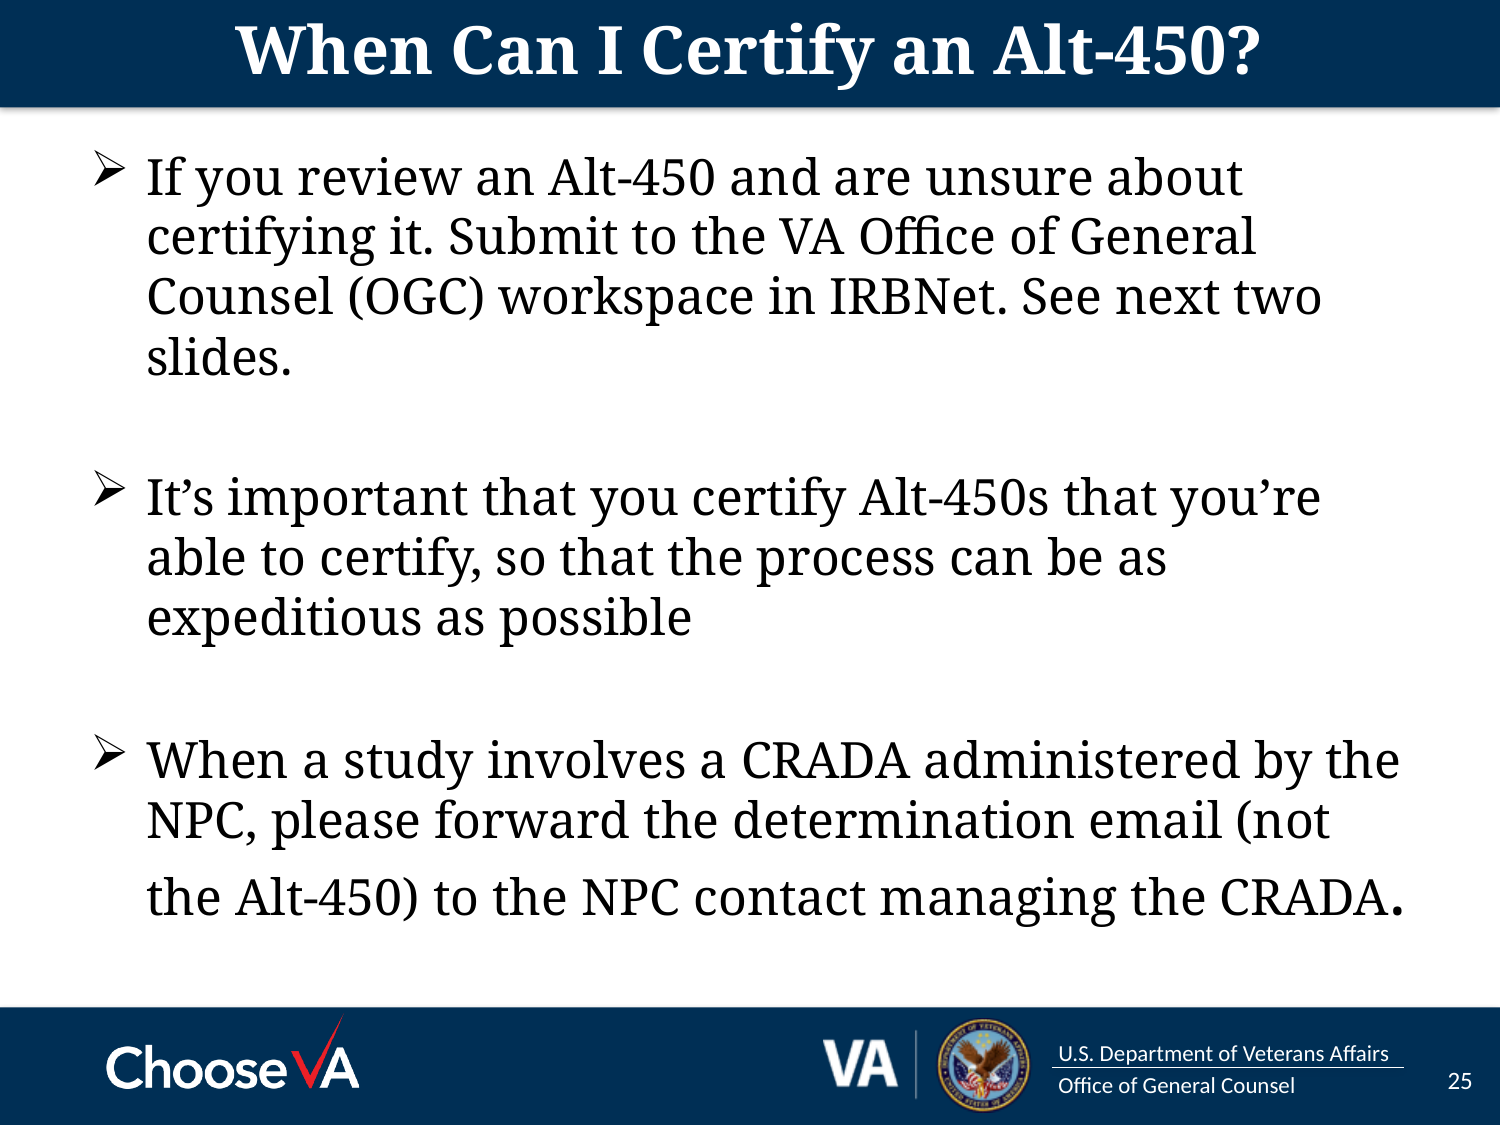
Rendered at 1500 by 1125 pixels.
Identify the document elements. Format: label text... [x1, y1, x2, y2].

picture [96, 1012, 360, 1103]
picture [823, 1018, 1048, 1113]
list If you review an Alt-450 and are unsure about certifying it. Submit to the VA Office of General Counsel (OGC) workspace in IRBNet. See next two slides. It’s important that you certify Alt-450s that you’re able to certify, so that the process can be as expeditious as possible When a study involves a CRADA administered by the NPC, please forward the determination email (not the Alt-450) to the NPC contact managing the CRADA. [75, 137, 1425, 925]
title When Can I Certify an Alt-450? [0, 0, 1500, 108]
slide_number 25 [1425, 1049, 1489, 1110]
